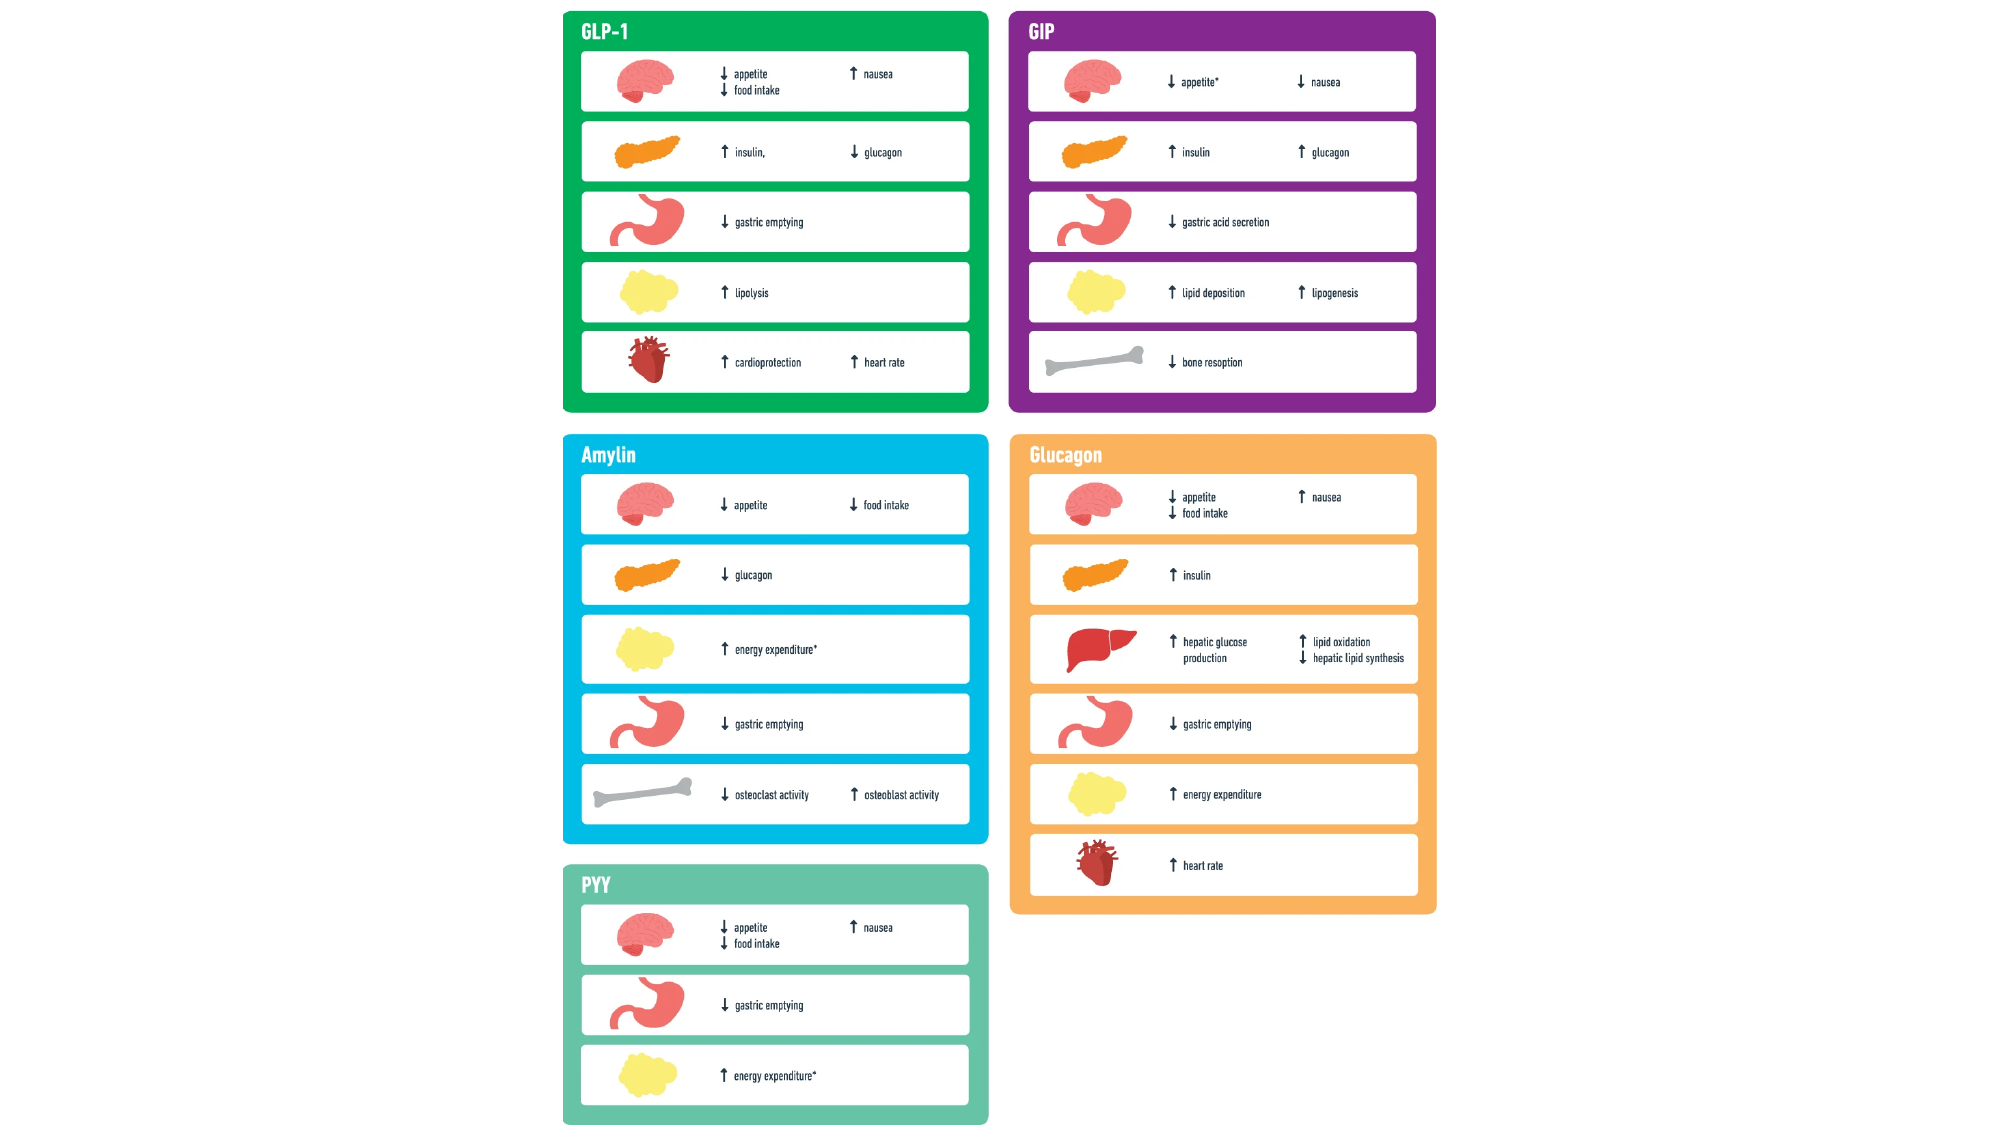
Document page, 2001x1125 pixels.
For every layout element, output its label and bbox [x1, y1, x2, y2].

picture [580, 446, 635, 466]
picture [563, 0, 1437, 1125]
picture [581, 541, 970, 606]
picture [580, 764, 970, 825]
picture [578, 471, 970, 536]
picture [582, 613, 971, 684]
picture [581, 691, 972, 756]
